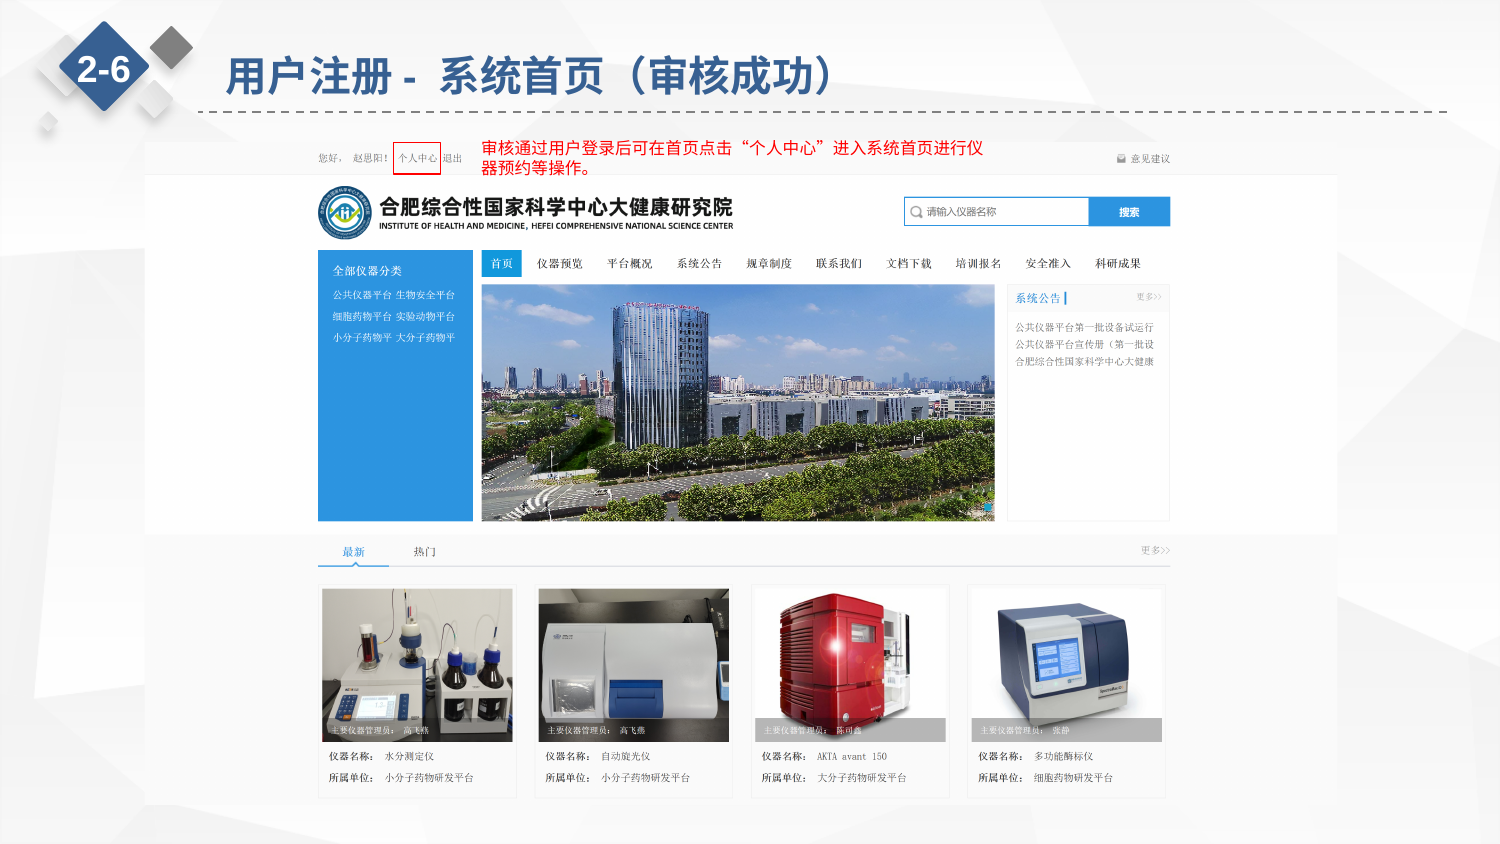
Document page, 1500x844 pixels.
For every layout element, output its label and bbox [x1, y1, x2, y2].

picture [0, 0, 1500, 844]
text_box [41, 31, 1448, 129]
